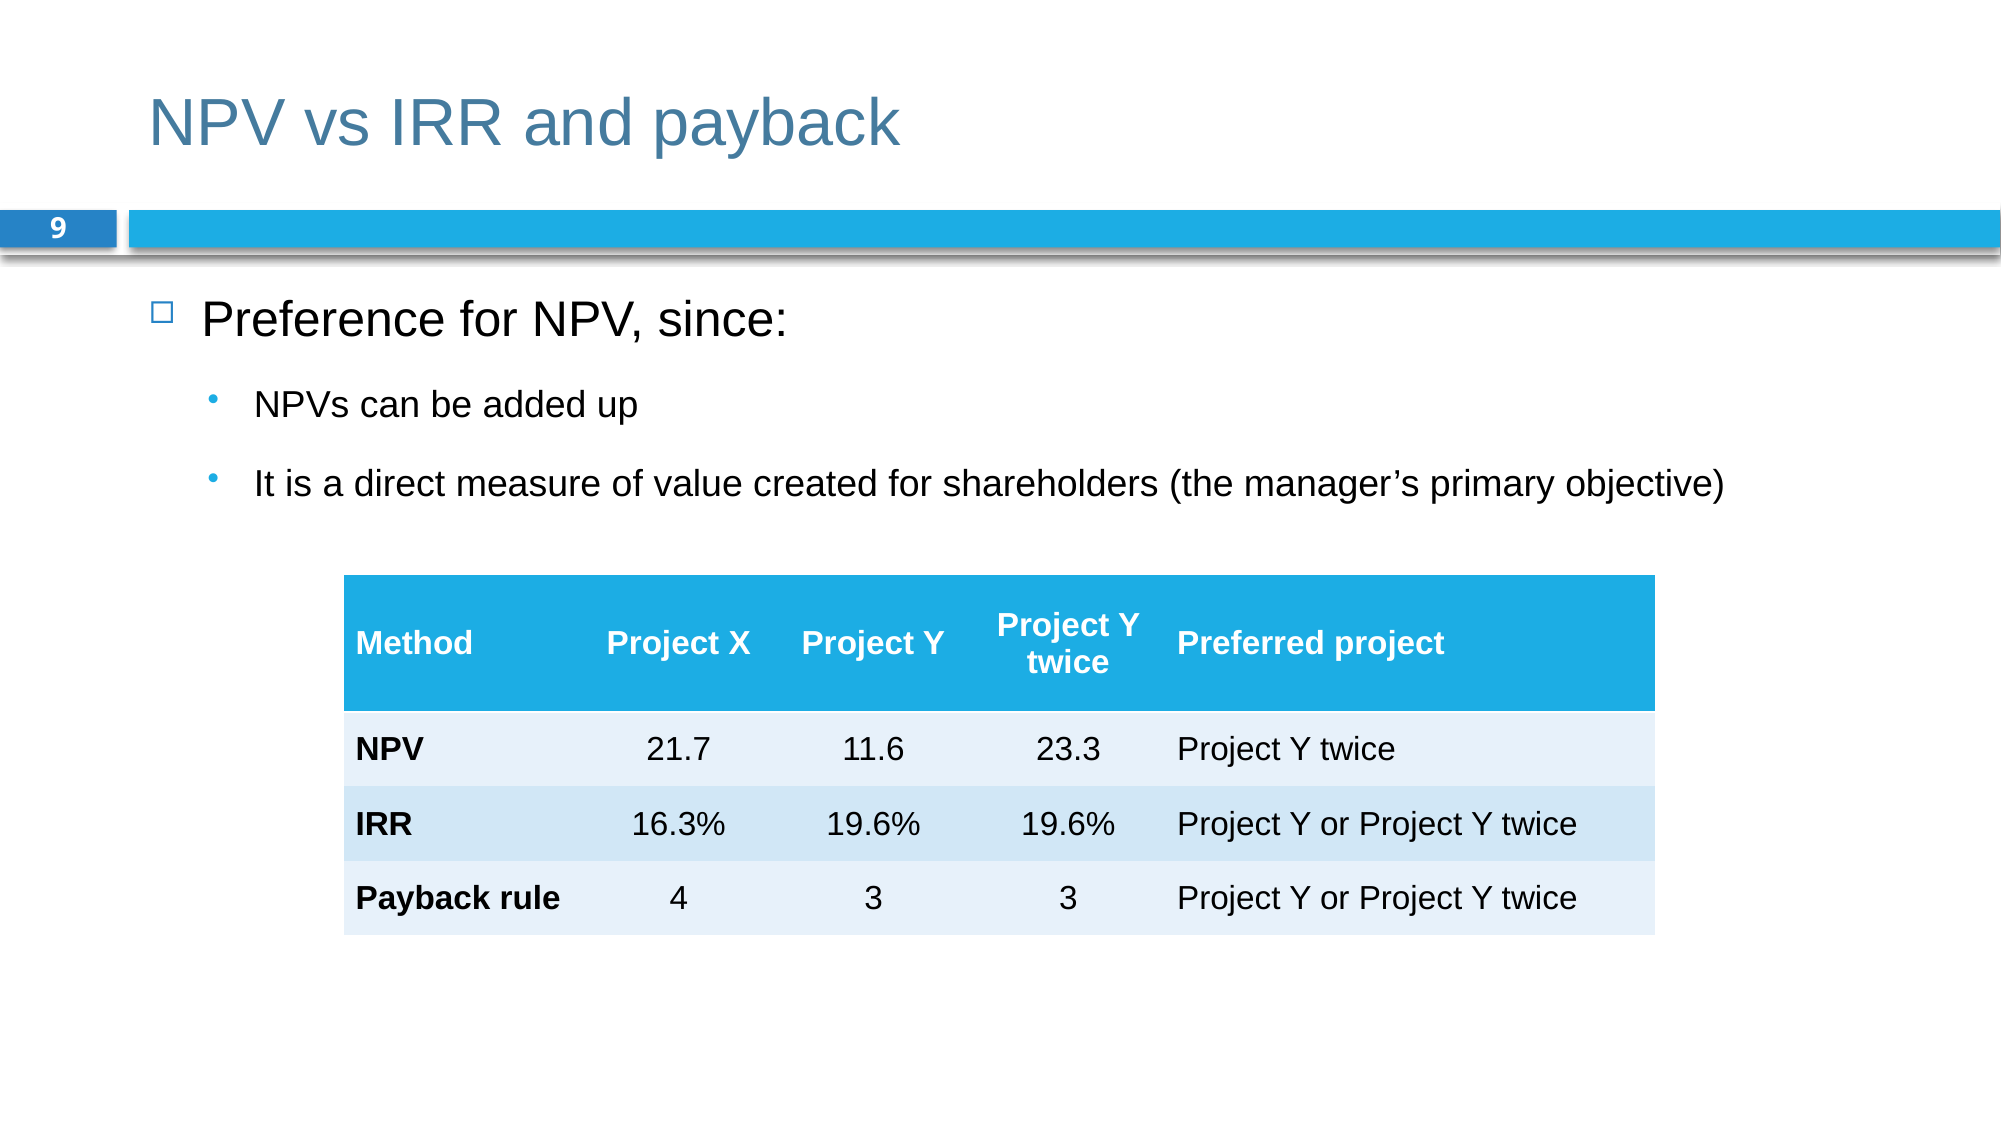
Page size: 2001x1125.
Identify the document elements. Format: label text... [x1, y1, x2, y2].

table_cell 19.6% [776, 786, 971, 861]
table_cell 21.7 [581, 713, 776, 786]
table_cell Project Y or Project Y twice [1166, 861, 1655, 935]
table_cell 23.3 [971, 713, 1166, 786]
table_header Project X [581, 575, 776, 711]
table_header Method [344, 575, 581, 711]
list Preference for NPV, since: NPVs can be added up It is a direct measure of value created for shareholders (the manager’s primary objective) [133, 248, 1839, 1057]
table_cell 11.6 [776, 713, 971, 786]
table_cell 16.3% [581, 786, 776, 861]
table_cell 19.6% [971, 786, 1166, 861]
table_header Project Y [776, 575, 971, 711]
table_cell 3 [776, 861, 971, 935]
table_cell IRR [344, 786, 581, 861]
table_cell Project Y or Project Y twice [1166, 786, 1655, 861]
title NPV vs IRR and payback [133, 37, 1918, 200]
table_header Preferred project [1166, 575, 1655, 711]
table_header Project Y twice [971, 575, 1166, 711]
table_cell 3 [971, 861, 1166, 935]
table_cell 4 [581, 861, 776, 935]
table_cell NPV [344, 713, 581, 786]
table_cell Payback rule [344, 861, 581, 935]
table_cell Project Y twice [1166, 713, 1655, 786]
slide_number 9 [0, 208, 117, 249]
